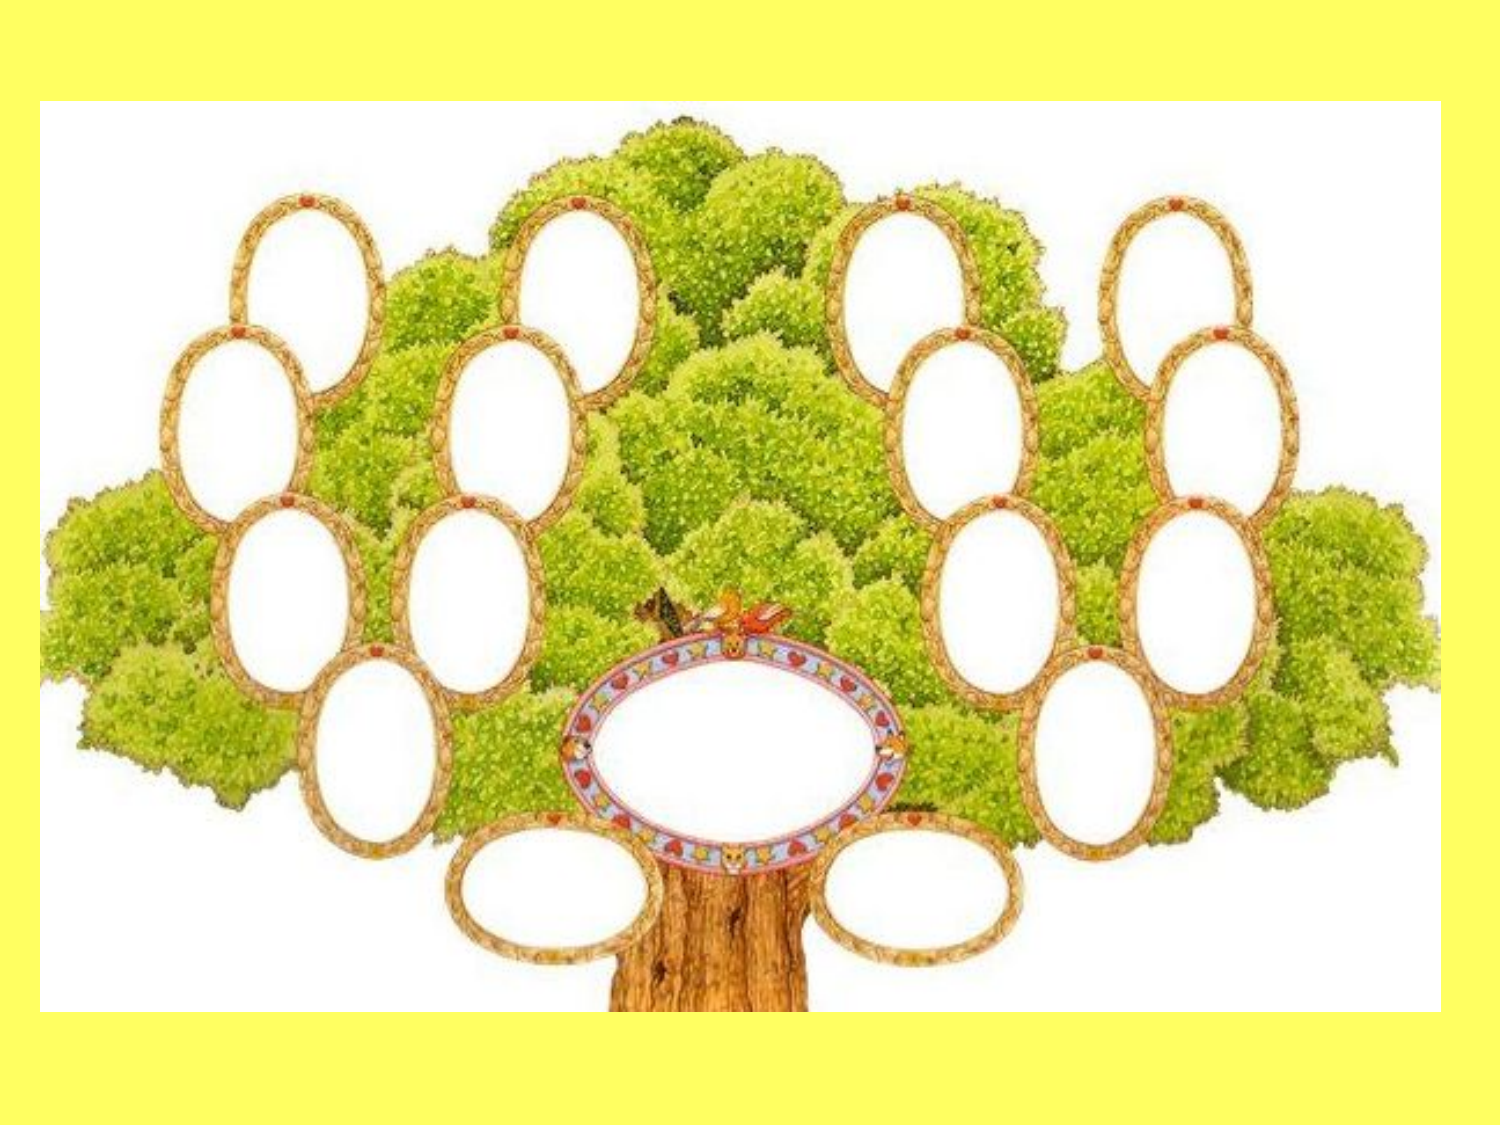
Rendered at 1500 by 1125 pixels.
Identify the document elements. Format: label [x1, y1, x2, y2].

picture [40, 101, 1442, 1012]
